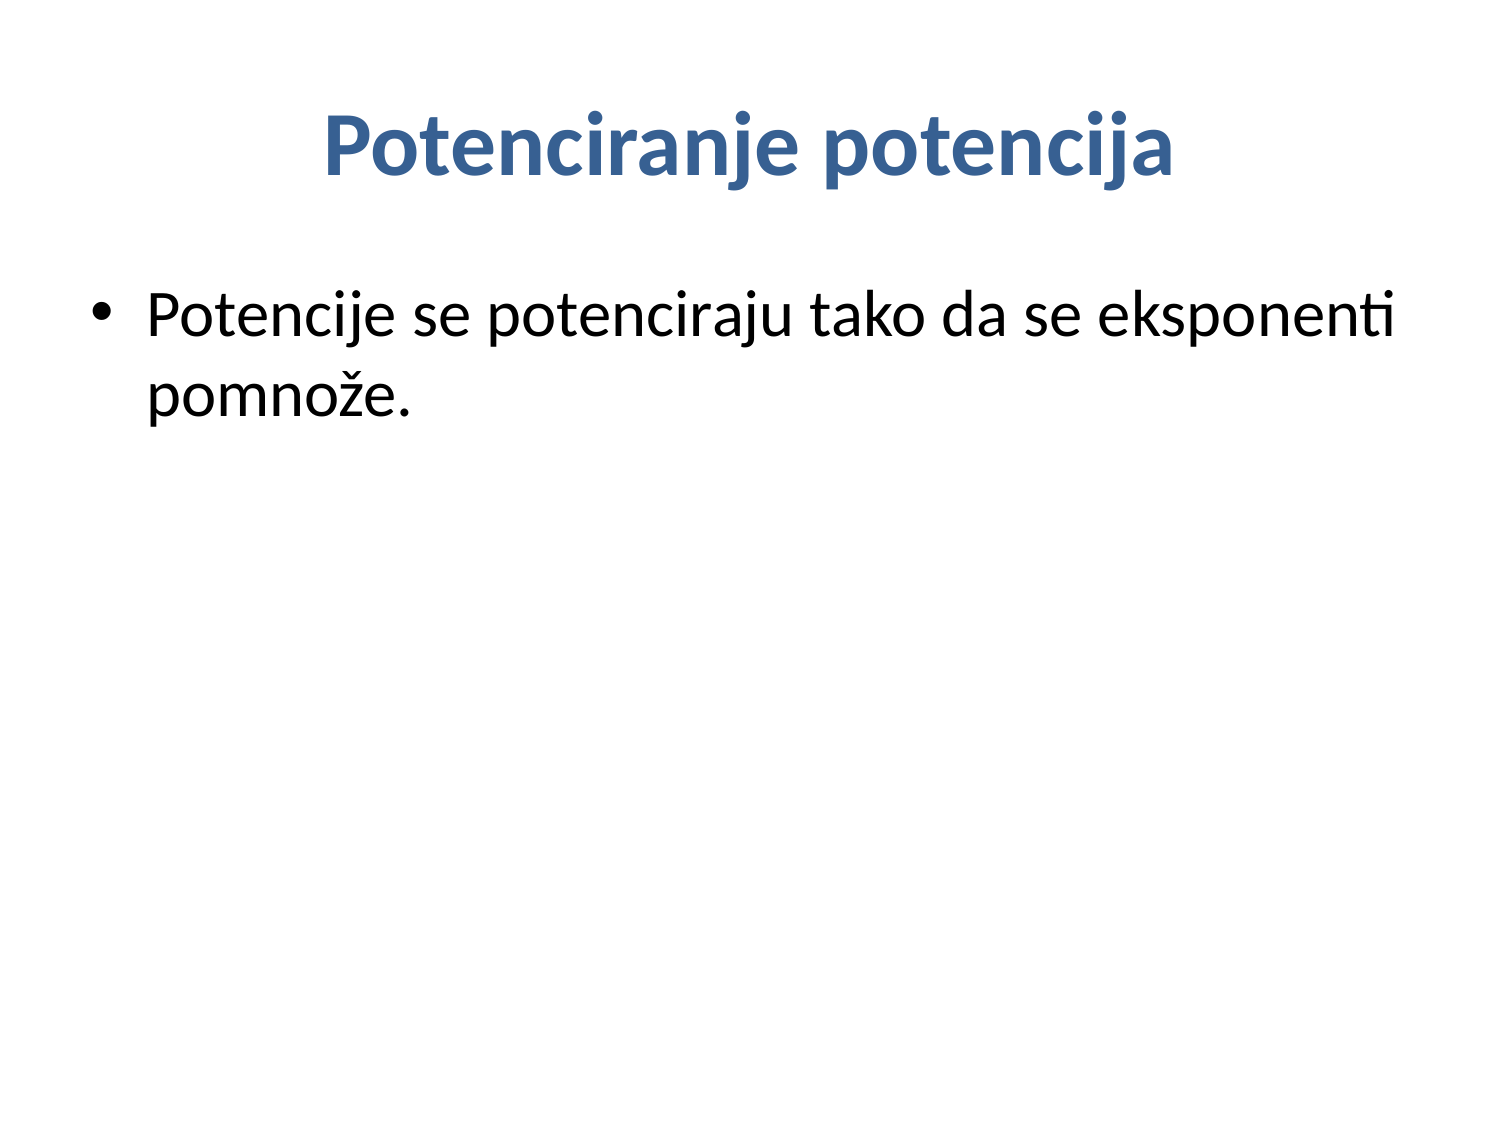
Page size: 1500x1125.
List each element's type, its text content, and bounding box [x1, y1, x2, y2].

title Potenciranje potencija [75, 45, 1425, 233]
list Potencije se potenciraju tako da se eksponenti pomnože. [75, 262, 1425, 1005]
